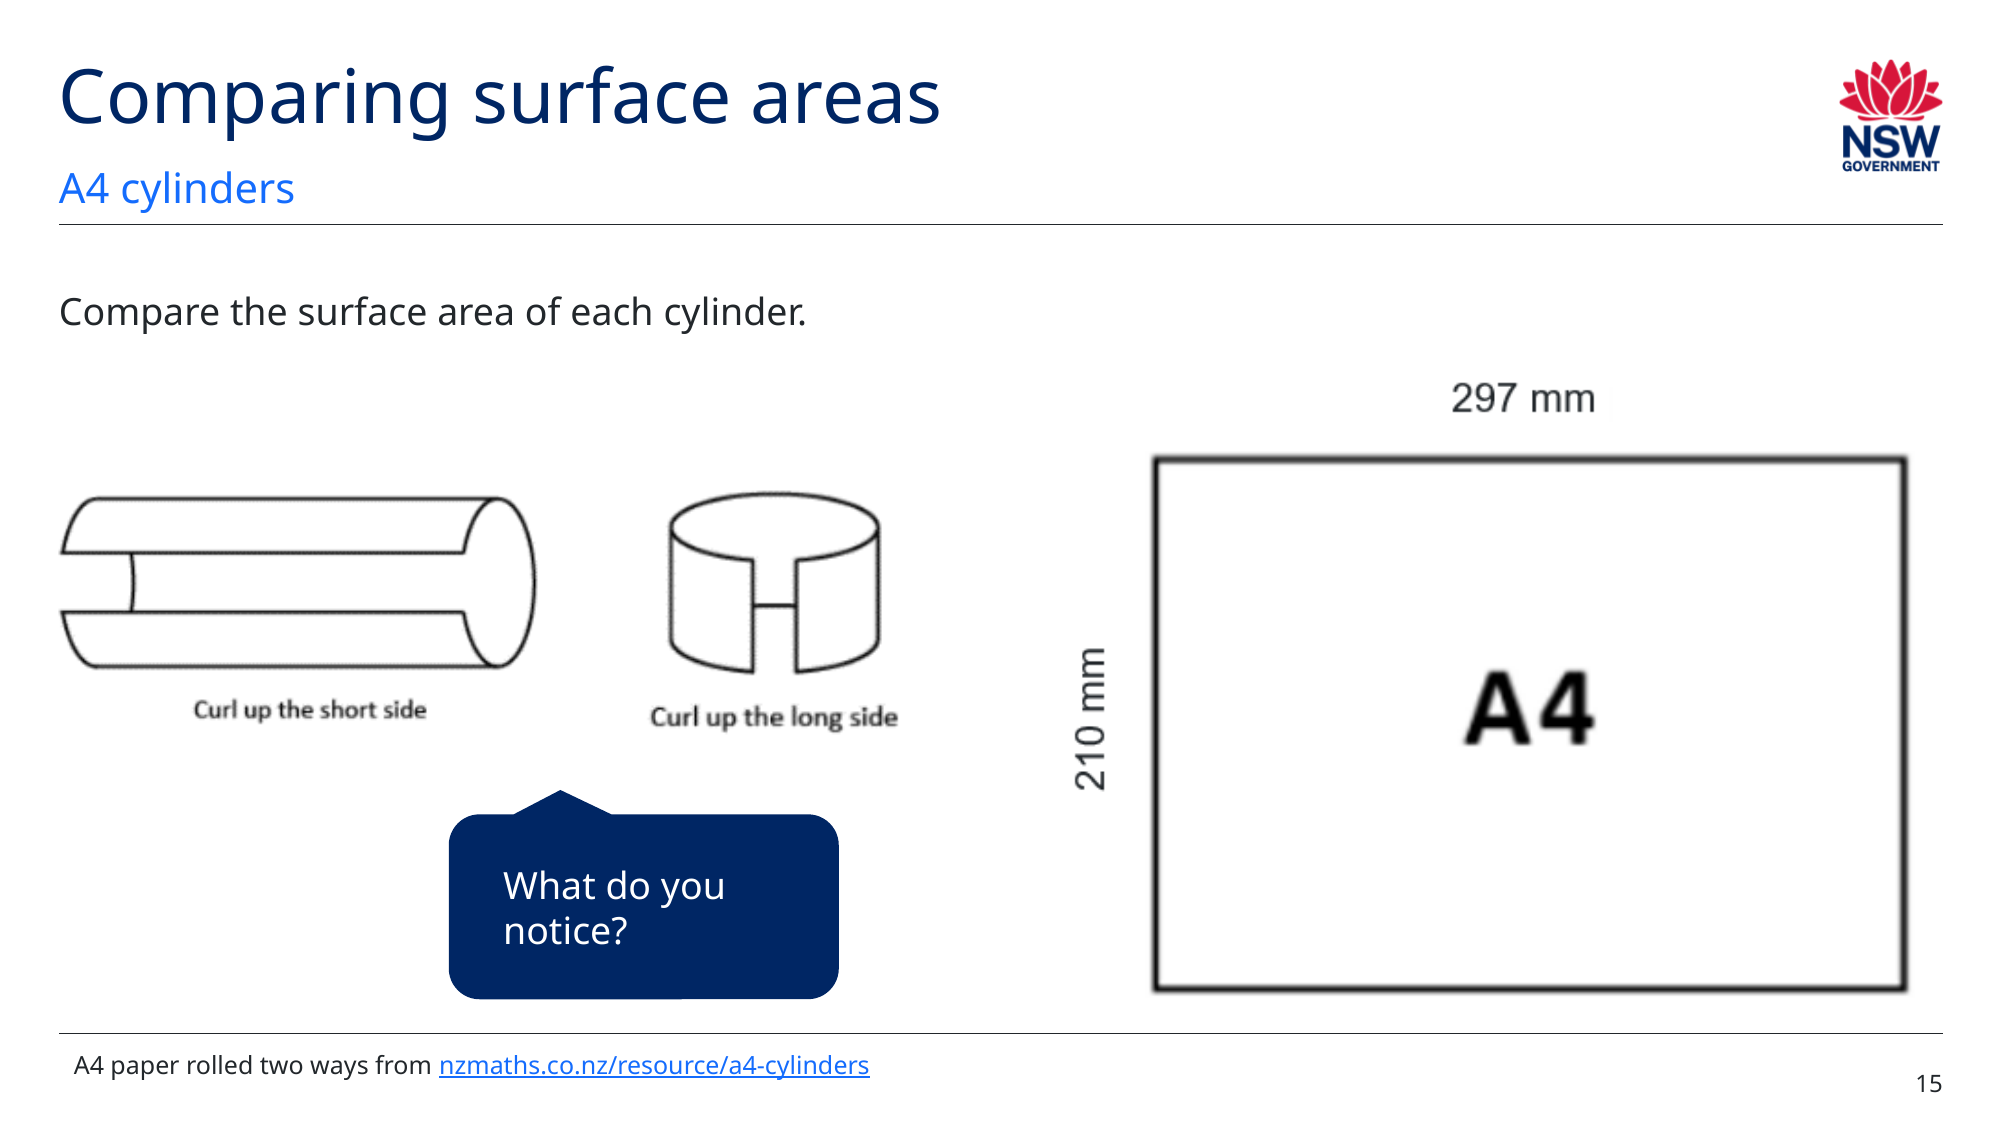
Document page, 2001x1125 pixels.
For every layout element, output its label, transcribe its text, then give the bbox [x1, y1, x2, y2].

picture [46, 479, 571, 743]
slide_number 15 [1824, 1068, 1943, 1099]
list Compare the surface area of each cylinder. [59, 265, 1943, 1010]
list A4 cylinders [59, 161, 1713, 212]
text_box What do you notice? [448, 789, 839, 1000]
title Comparing surface areas [59, 59, 1713, 149]
picture [615, 479, 925, 747]
picture [1043, 340, 1943, 1025]
text_box A4 paper rolled two ways from nzmaths.co.nz/resource/a4-cylinders [58, 1041, 981, 1091]
picture [1839, 59, 1943, 172]
